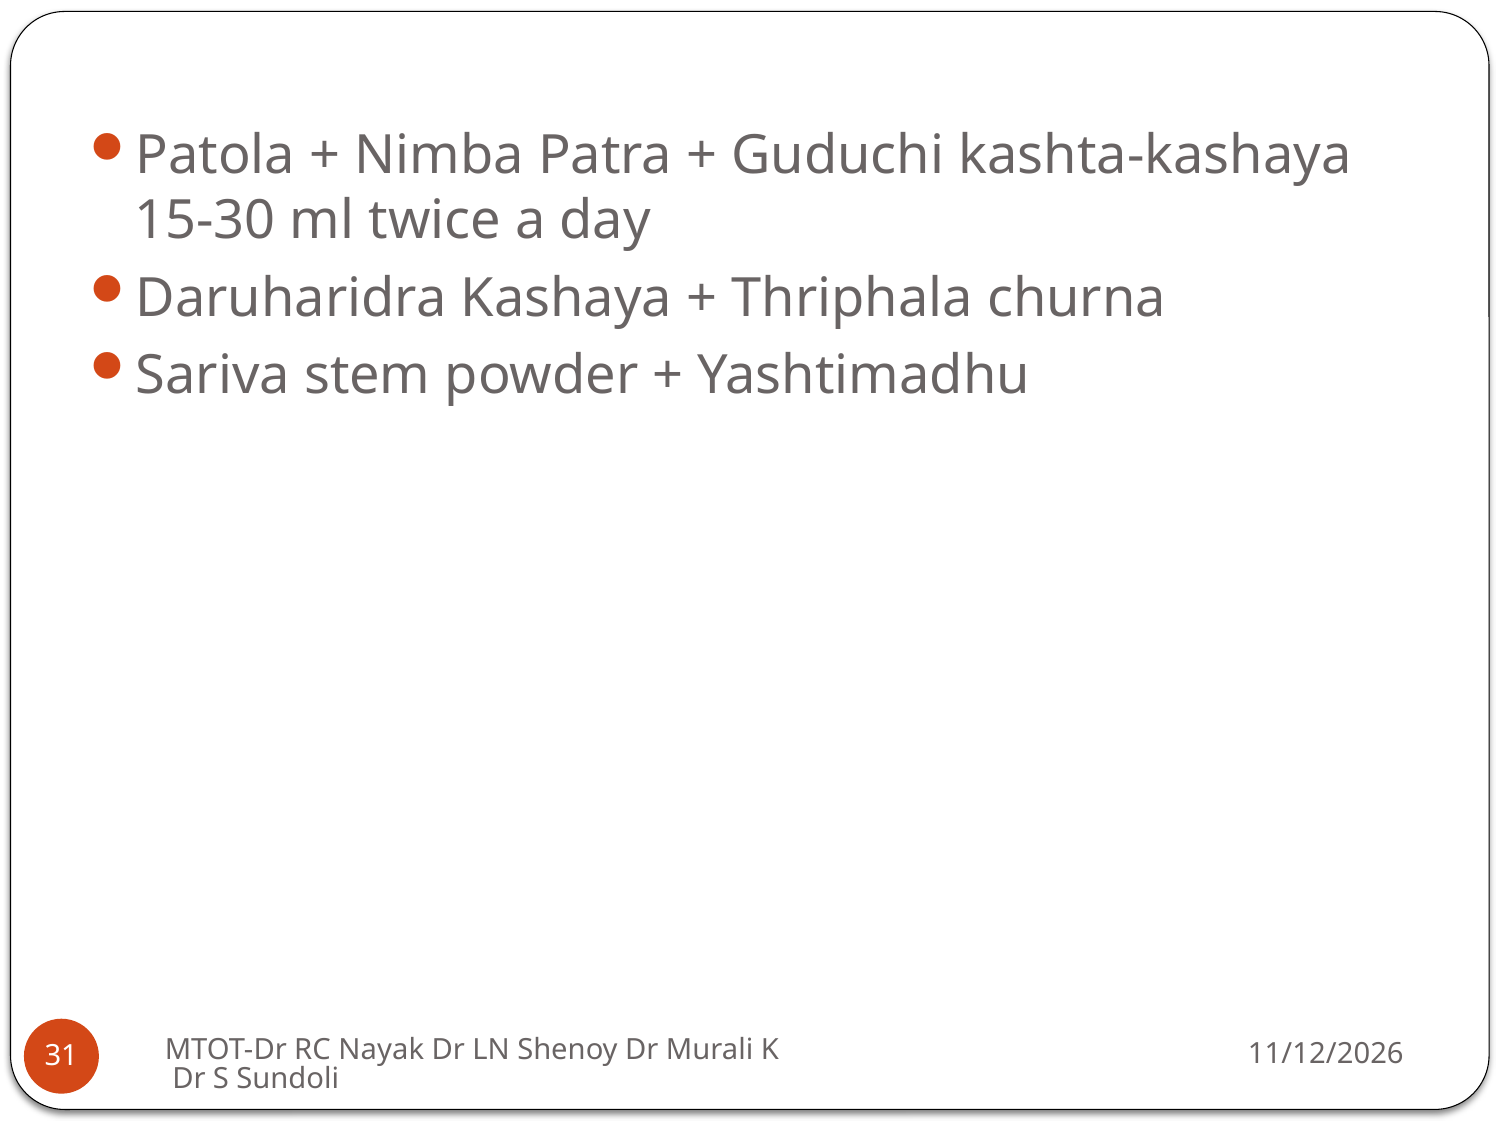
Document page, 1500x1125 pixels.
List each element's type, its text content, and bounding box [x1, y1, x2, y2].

footer MTOT-Dr RC Nayak Dr LN Shenoy Dr Murali K Dr S Sundoli [150, 1012, 800, 1088]
list Patola + Nimba Patra + Guduchi kashta-kashaya 15-30 ml twice a day Daruharidra Kashaya + Thriphala churna Sariva stem powder + Yashtimadhu [75, 112, 1425, 1005]
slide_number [1012, 1015, 1419, 1094]
slide_number 31 [23, 1018, 99, 1094]
